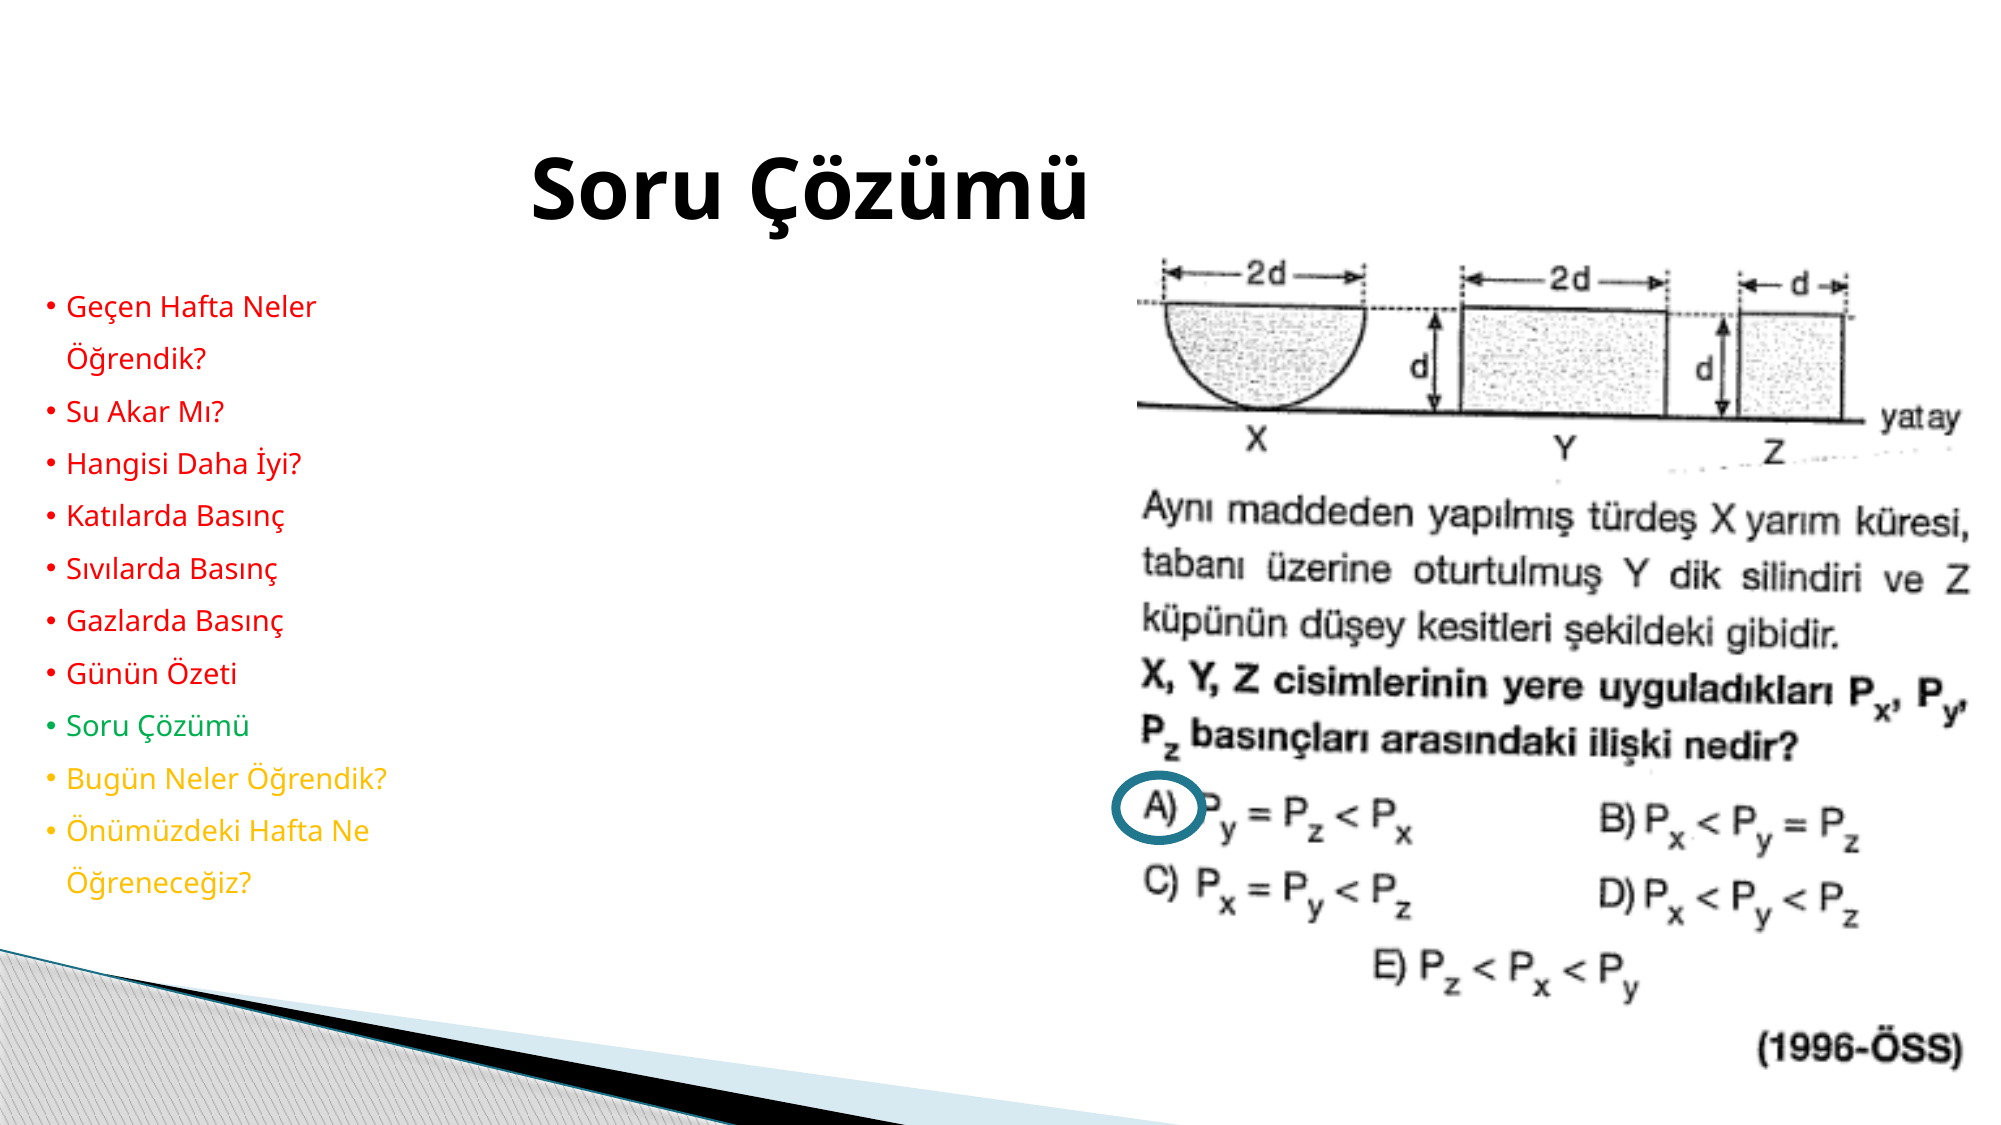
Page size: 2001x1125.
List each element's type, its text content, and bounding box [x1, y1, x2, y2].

text_box Geçen Hafta Neler Öğrendik? Su Akar Mı? Hangisi Daha İyi? Katılarda Basınç Sıvılarda Basınç Gazlarda Basınç Günün Özeti Soru Çözümü Bugün Neler Öğrendik? Önümüzdeki Hafta Ne Öğreneceğiz? [31, 263, 410, 908]
text_box [1111, 777, 1131, 838]
title Soru Çözümü [515, 91, 1803, 279]
picture [1137, 243, 2000, 1083]
